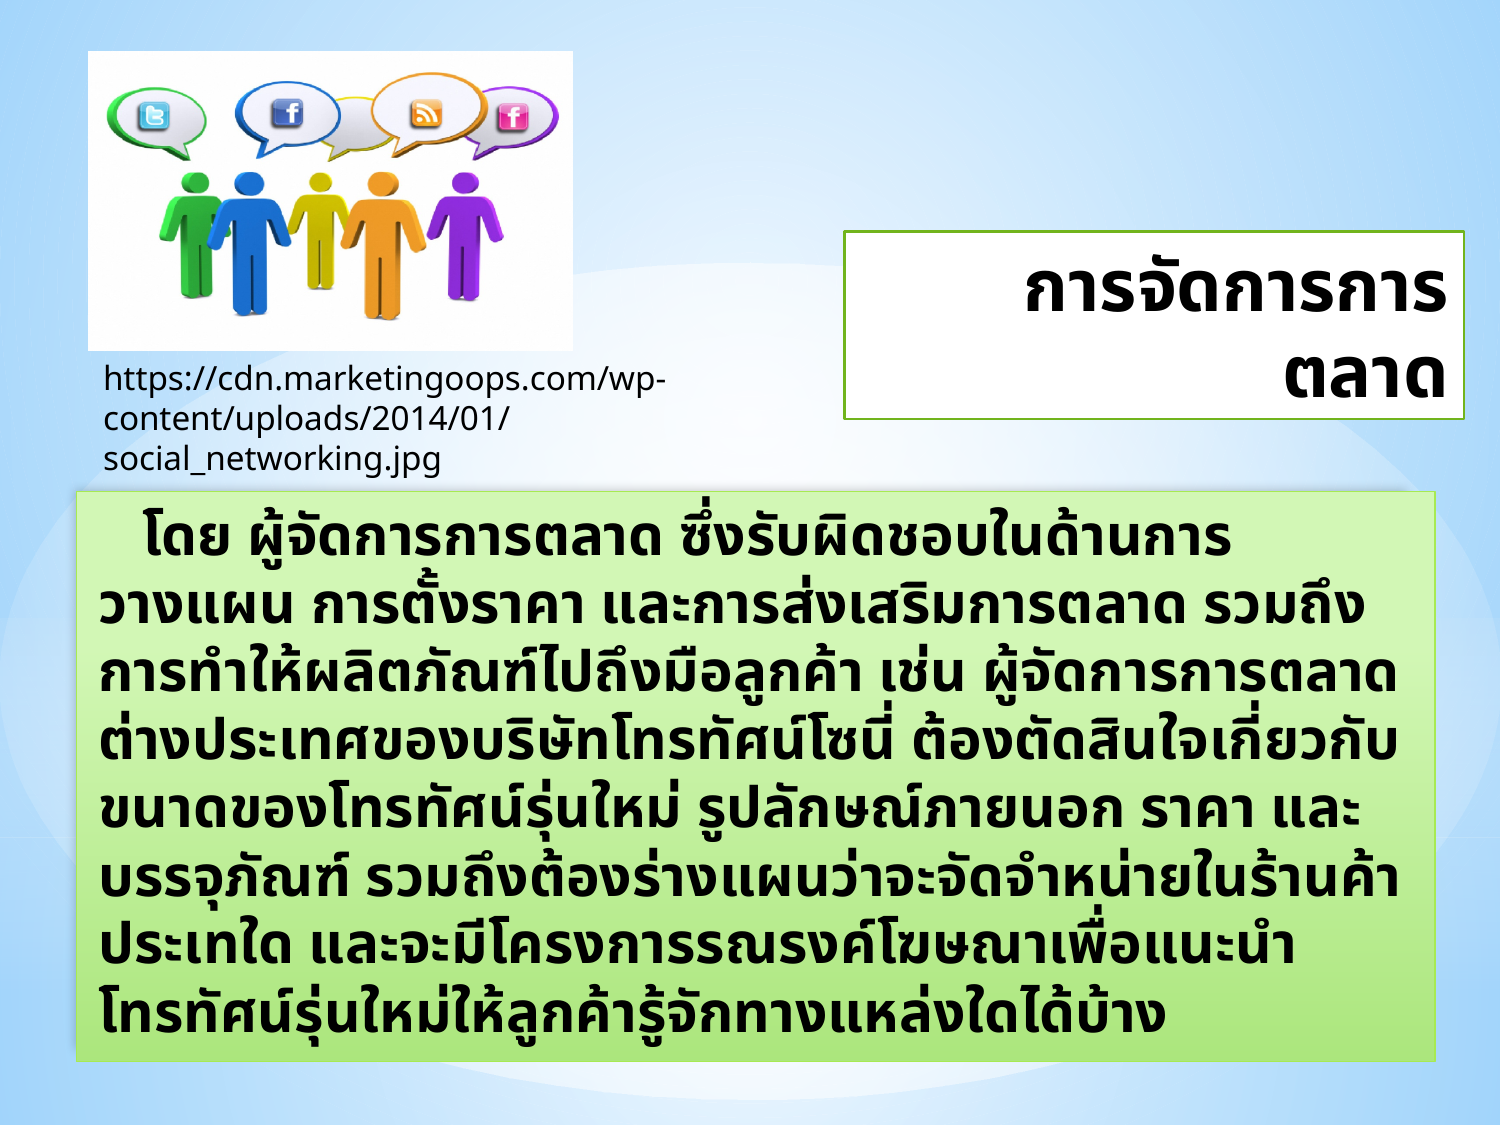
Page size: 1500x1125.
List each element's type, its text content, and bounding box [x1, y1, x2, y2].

text_box https://cdn.marketingoops.com/wp-content/uploads/2014/01/social_networking.jpg [88, 350, 762, 485]
list โดย ผู้จัดการการตลาด ซึ่งรับผิดชอบในด้านการวางแผน การตั้งราคา และการส่งเสริมการตลาด รวมถึงการทำให้ผลิตภัณฑ์ไปถึงมือลูกค้า เช่น ผู้จัดการการตลาดต่างประเทศของบริษัทโทรทัศน์โซนี่ ต้องตัดสินใจเกี่ยวกับขนาดของโทรทัศน์รุ่นใหม่ รูปลักษณ์ภายนอก ราคา และบรรจุภัณฑ์ รวมถึงต้องร่างแผนว่าจะจัดจำหน่ายในร้านค้าประเทใด และจะมีโครงการรณรงค์โฆษณาเพื่อแนะนำโทรทัศน์รุ่นใหม่ให้ลูกค้ารู้จักทางแหล่งใดได้บ้าง [76, 491, 1436, 1062]
title การจัดการการตลาด [843, 230, 1465, 420]
picture [88, 51, 574, 351]
